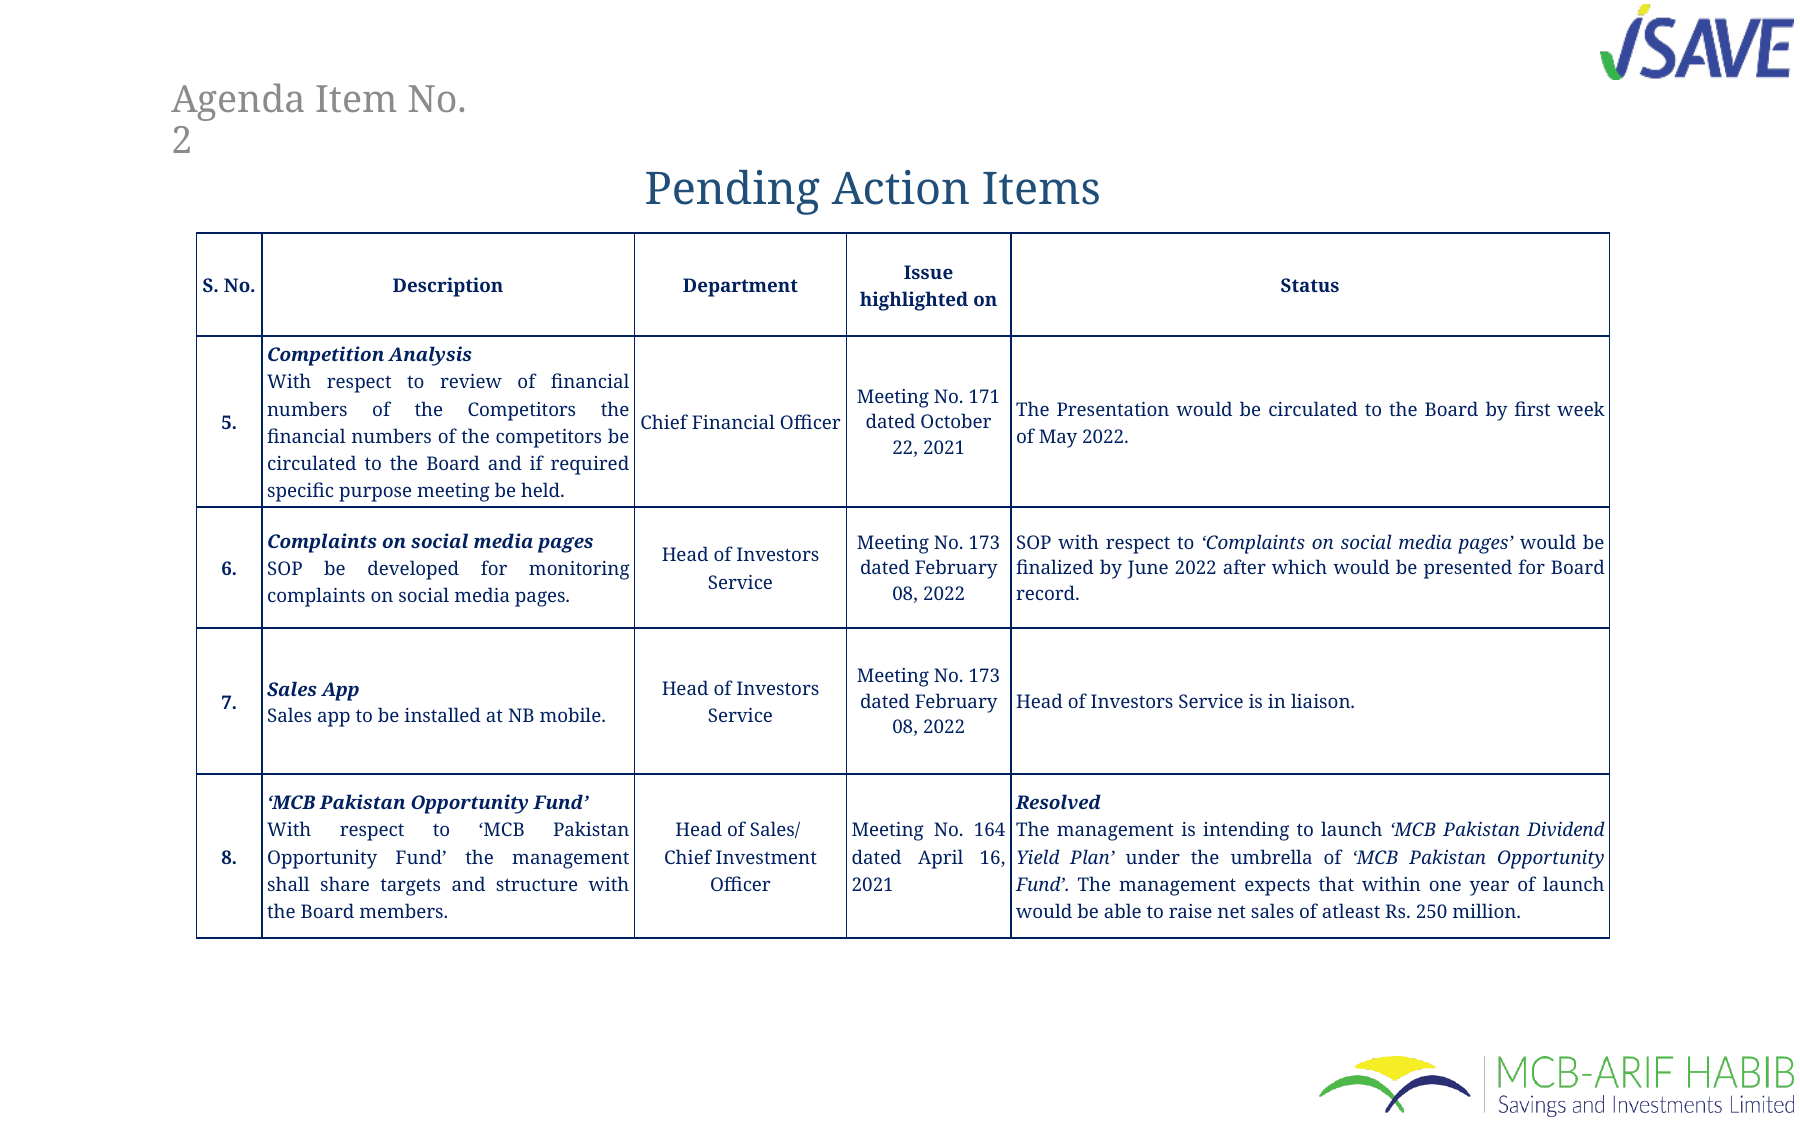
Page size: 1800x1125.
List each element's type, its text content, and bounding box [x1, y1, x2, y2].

list Pending Action Items [460, 158, 1285, 232]
table_cell 5. [197, 337, 261, 506]
table_cell Meeting No. 173 dated February 08, 2022 [847, 629, 1010, 773]
table_cell Resolved The management is intending to launch ‘MCB Pakistan Dividend Yield Plan’ under the umbrella of ‘MCB Pakistan Opportunity Fund’. The management expects that within one year of launch would be able to raise net sales of atleast Rs. 250 million. [1012, 775, 1609, 937]
table_cell ‘MCB Pakistan Opportunity Fund’ With respect to ‘MCB Pakistan Opportunity Fund’ the management shall share targets and structure with the Board members. [263, 775, 634, 937]
table_cell Competition Analysis With respect to review of financial numbers of the Competitors the financial numbers of the competitors be circulated to the Board and if required specific purpose meeting be held. [263, 337, 634, 506]
table_header Department [635, 234, 846, 335]
table_cell 7. [197, 629, 261, 773]
table_cell SOP with respect to ‘Complaints on social media pages’ would be finalized by June 2022 after which would be presented for Board record. [1012, 508, 1609, 627]
table_cell Head of Sales/ Chief Investment Officer [635, 775, 846, 937]
table_cell Head of Investors Service [635, 508, 846, 627]
table_header Issue highlighted on [847, 234, 1010, 335]
picture [1600, 4, 1794, 80]
table_cell 6. [197, 508, 261, 627]
table_header Status [1012, 234, 1609, 335]
table_cell Sales App Sales app to be installed at NB mobile. [263, 629, 634, 773]
table_cell Meeting No. 164 dated April 16, 2021 [847, 775, 1010, 937]
table_cell Head of Investors Service [635, 629, 846, 773]
table_header Description [263, 234, 634, 335]
table_cell Complaints on social media pages SOP be developed for monitoring complaints on social media pages. [263, 508, 634, 627]
table_cell The Presentation would be circulated to the Board by first week of May 2022. [1012, 337, 1609, 506]
picture [1319, 1056, 1794, 1117]
table_cell Meeting No. 171 dated October 22, 2021 [847, 337, 1010, 506]
table_cell Meeting No. 173 dated February 08, 2022 [847, 508, 1010, 627]
table_cell 8. [197, 775, 261, 937]
title Agenda Item No. 2 [156, 83, 510, 159]
table_header S. No. [197, 234, 261, 335]
table_cell Chief Financial Officer [635, 337, 846, 506]
table_cell Head of Investors Service is in liaison. [1012, 629, 1609, 773]
